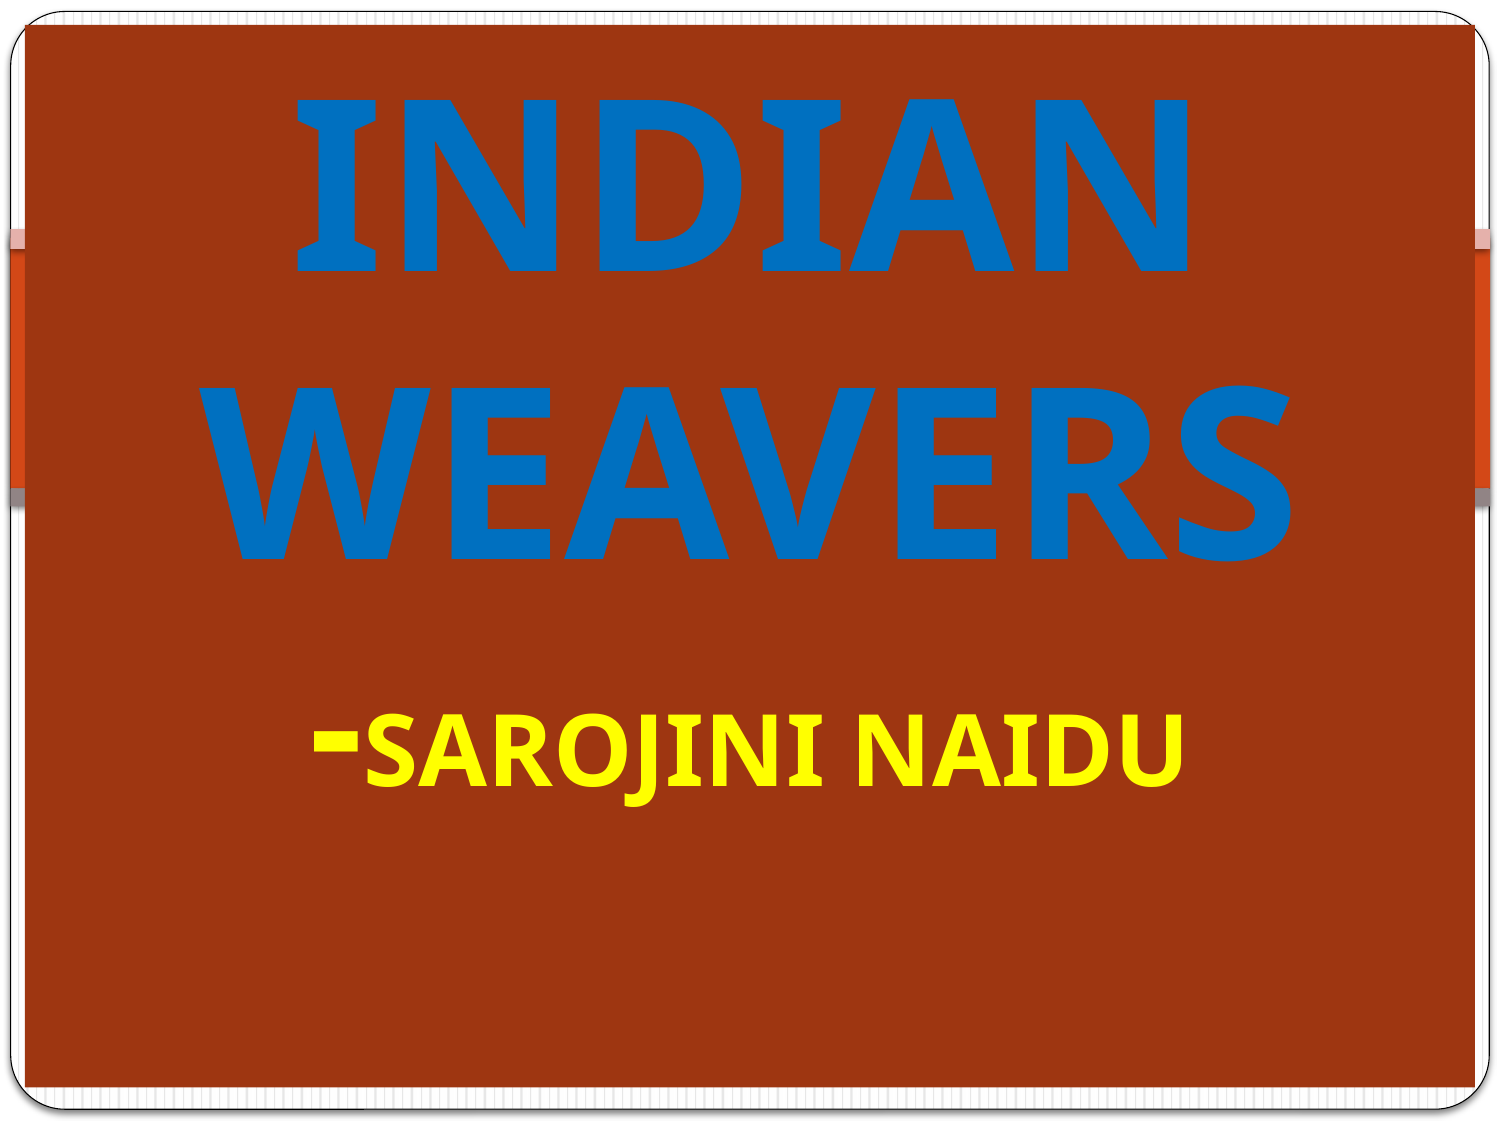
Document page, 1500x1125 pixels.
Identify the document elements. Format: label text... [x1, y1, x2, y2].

subtitle INDIAN WEAVERS -SAROJINI NAIDU [24, 24, 1475, 1088]
